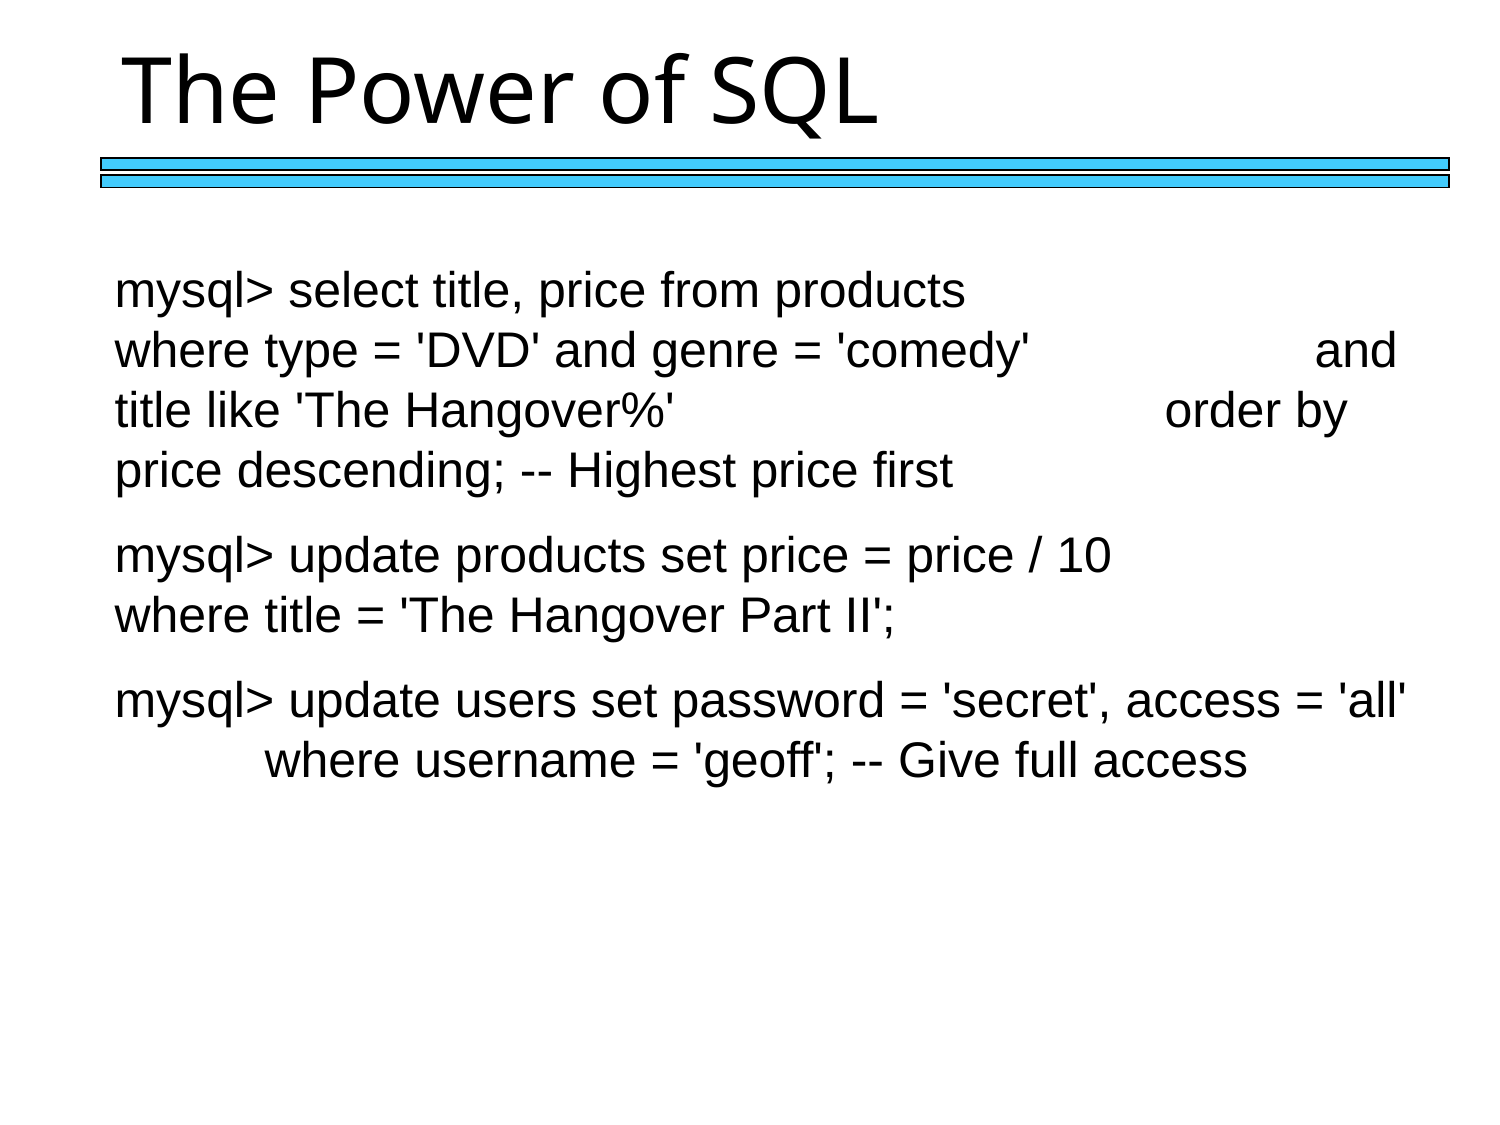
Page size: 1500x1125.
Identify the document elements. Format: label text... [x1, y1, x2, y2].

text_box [100, 157, 1449, 188]
text_box mysql> select title, price from products where type = 'DVD' and genre = 'comedy' and title like 'The Hangover%' order by price descending; -- Highest price first mysql> update products set price = price / 10 where title = 'The Hangover Part II'; mysql> update users set password = 'secret', access = 'all' where username = 'geoff'; -- Give full access [99, 249, 1450, 1063]
title The Power of SQL [106, 0, 1444, 157]
